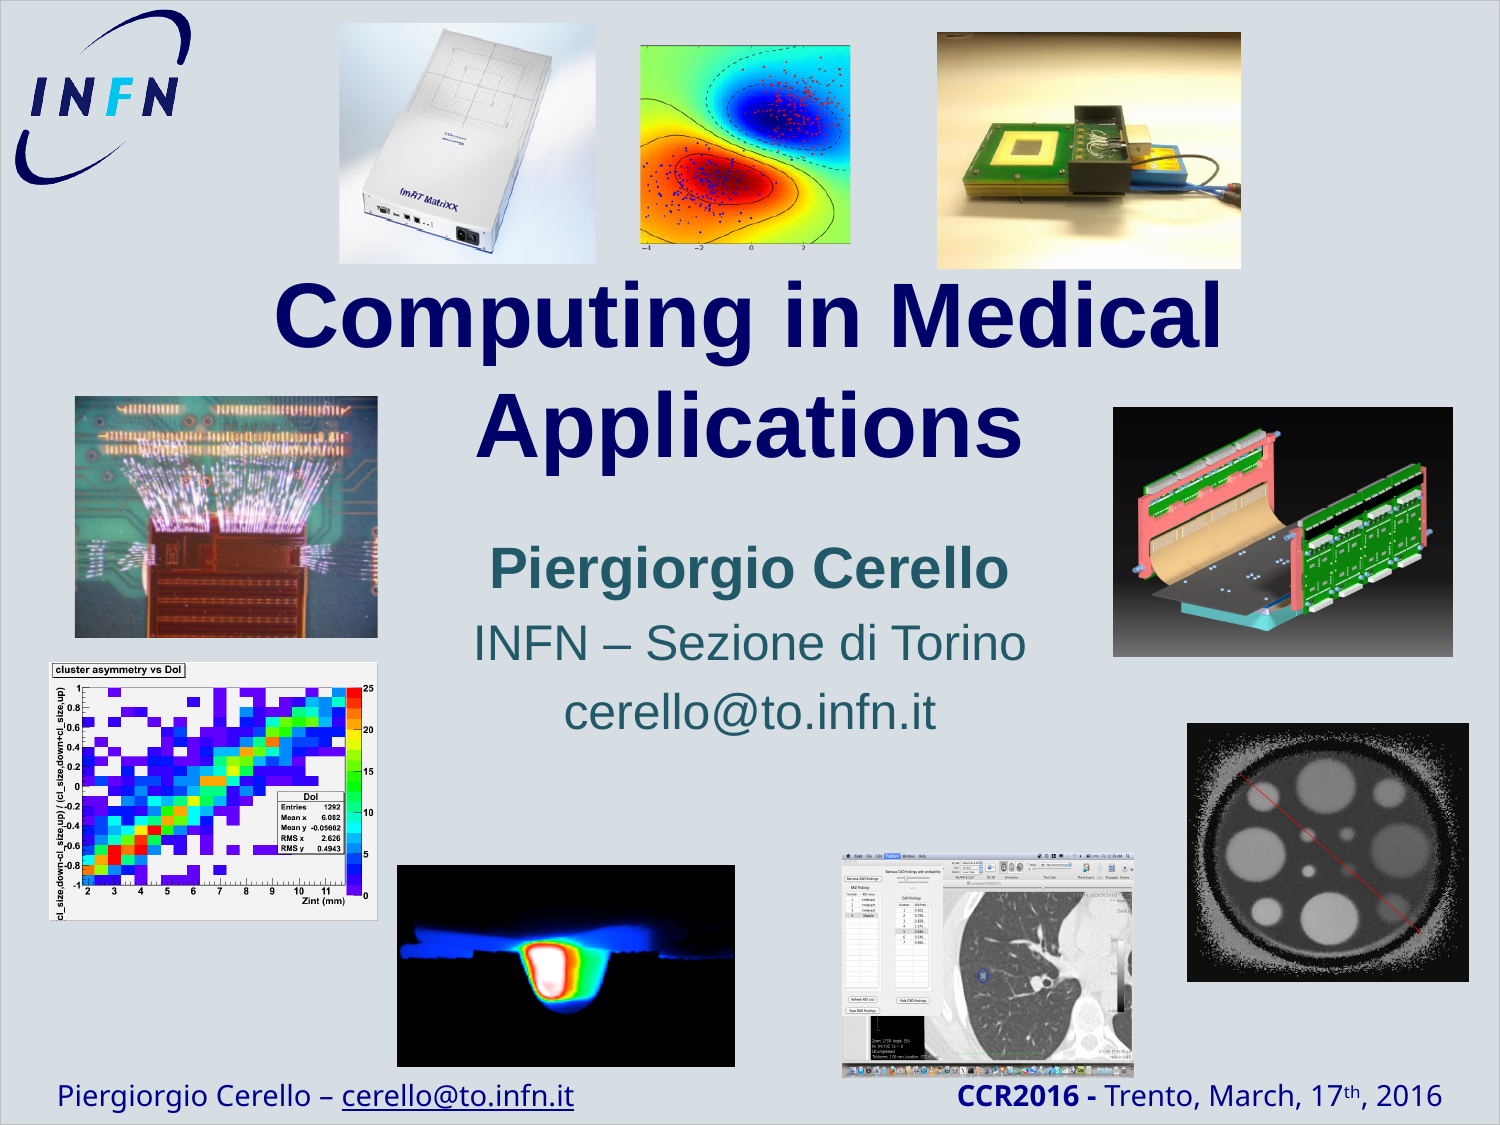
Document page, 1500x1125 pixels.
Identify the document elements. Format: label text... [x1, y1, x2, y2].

picture [339, 22, 596, 265]
picture [397, 865, 736, 1068]
picture [841, 852, 1134, 1078]
picture [1113, 406, 1454, 658]
title Computing in Medical Applications [0, 245, 1500, 487]
text_box [640, 45, 851, 250]
picture [936, 32, 1241, 269]
picture [49, 662, 378, 922]
picture [74, 396, 378, 638]
subtitle Piergiorgio Cerello INFN – Sezione di Torino cerello@to.infn.it [225, 522, 1275, 811]
picture [0, 0, 206, 202]
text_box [1187, 723, 1469, 983]
